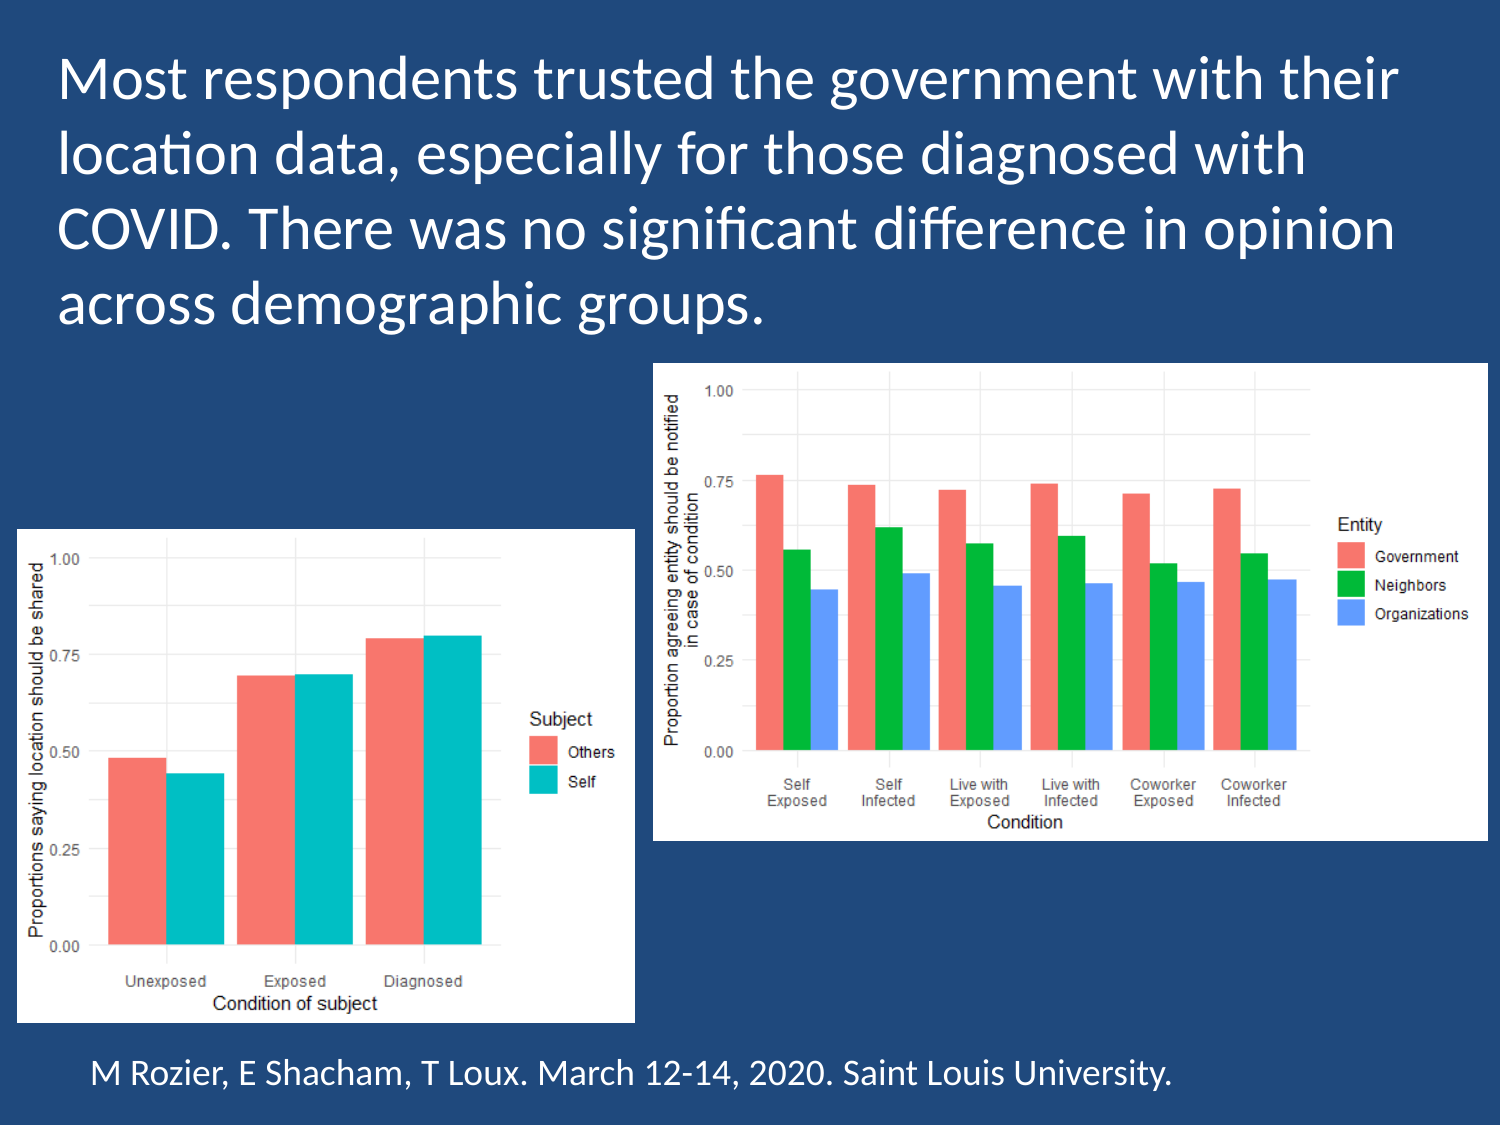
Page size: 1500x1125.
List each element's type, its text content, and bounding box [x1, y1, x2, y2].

text_box M Rozier, E Shacham, T Loux. March 12-14, 2020. Saint Louis University. [75, 1040, 1360, 1100]
text_box Most respondents trusted the government with their location data, especially for those diagnosed with COVID. There was no significant difference in opinion across demographic groups. [42, 27, 1463, 347]
picture [17, 529, 635, 1023]
picture [652, 363, 1488, 841]
